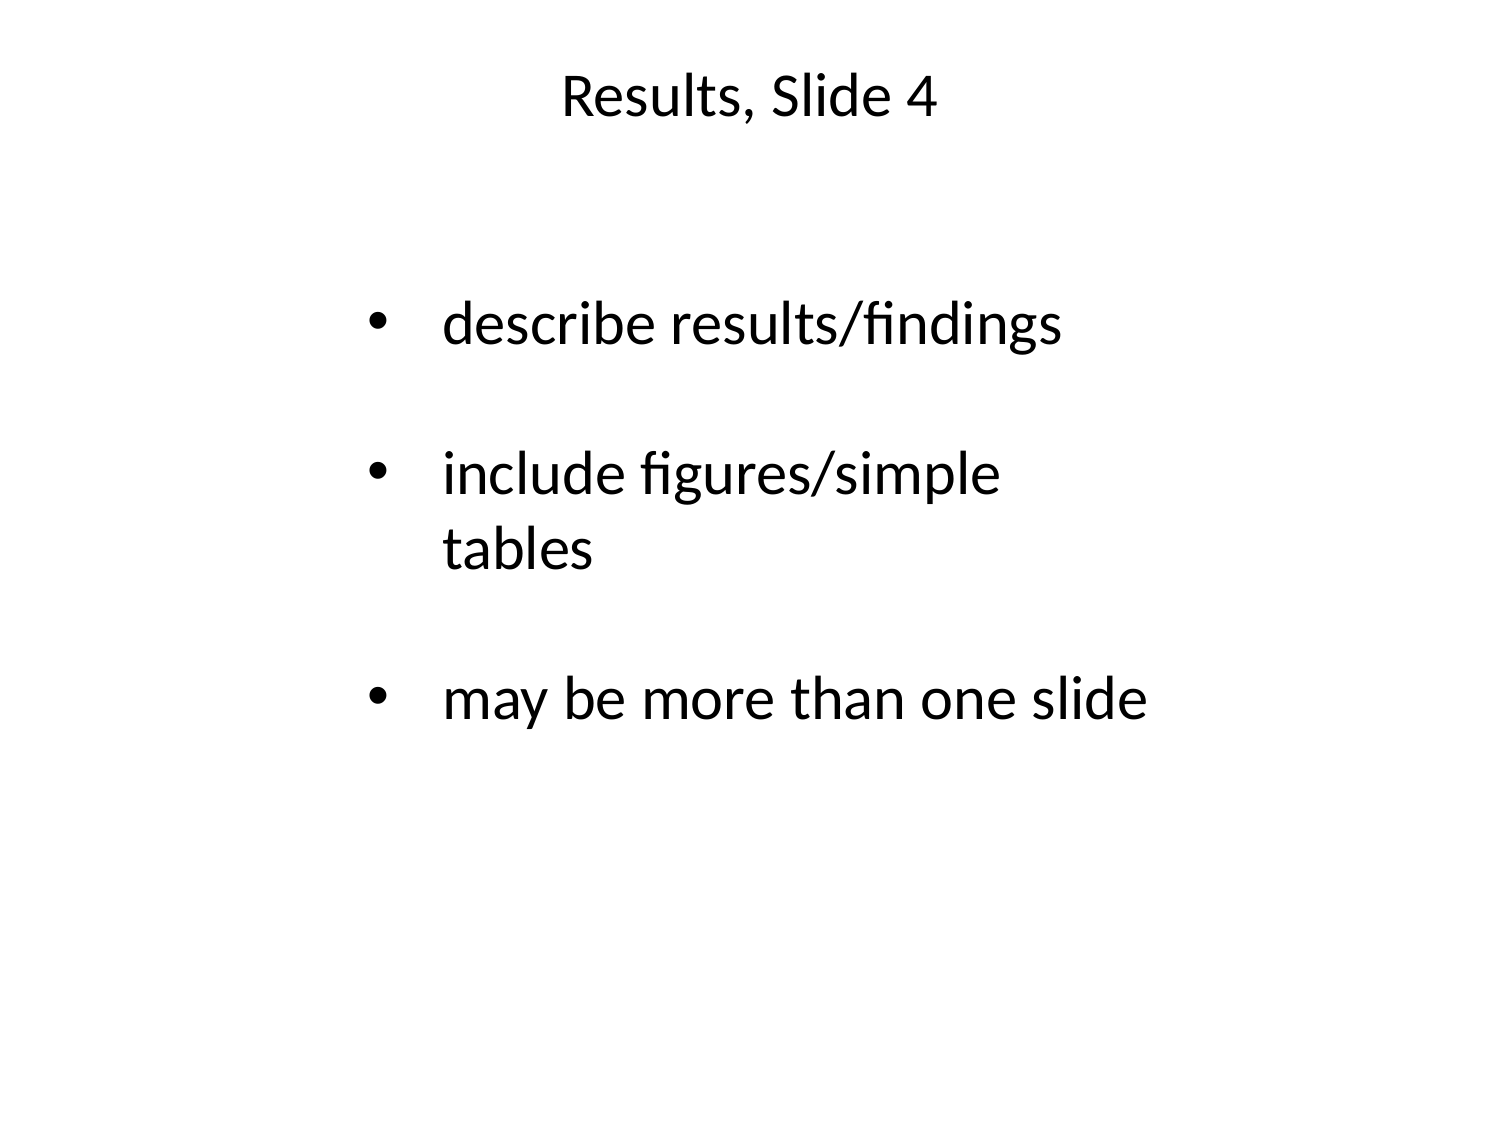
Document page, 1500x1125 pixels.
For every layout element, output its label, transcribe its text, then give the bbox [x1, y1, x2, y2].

text_box Results, Slide 4 [459, 46, 1041, 137]
text_box describe results/findings include figures/simple tables may be more than one slide [352, 274, 1172, 740]
